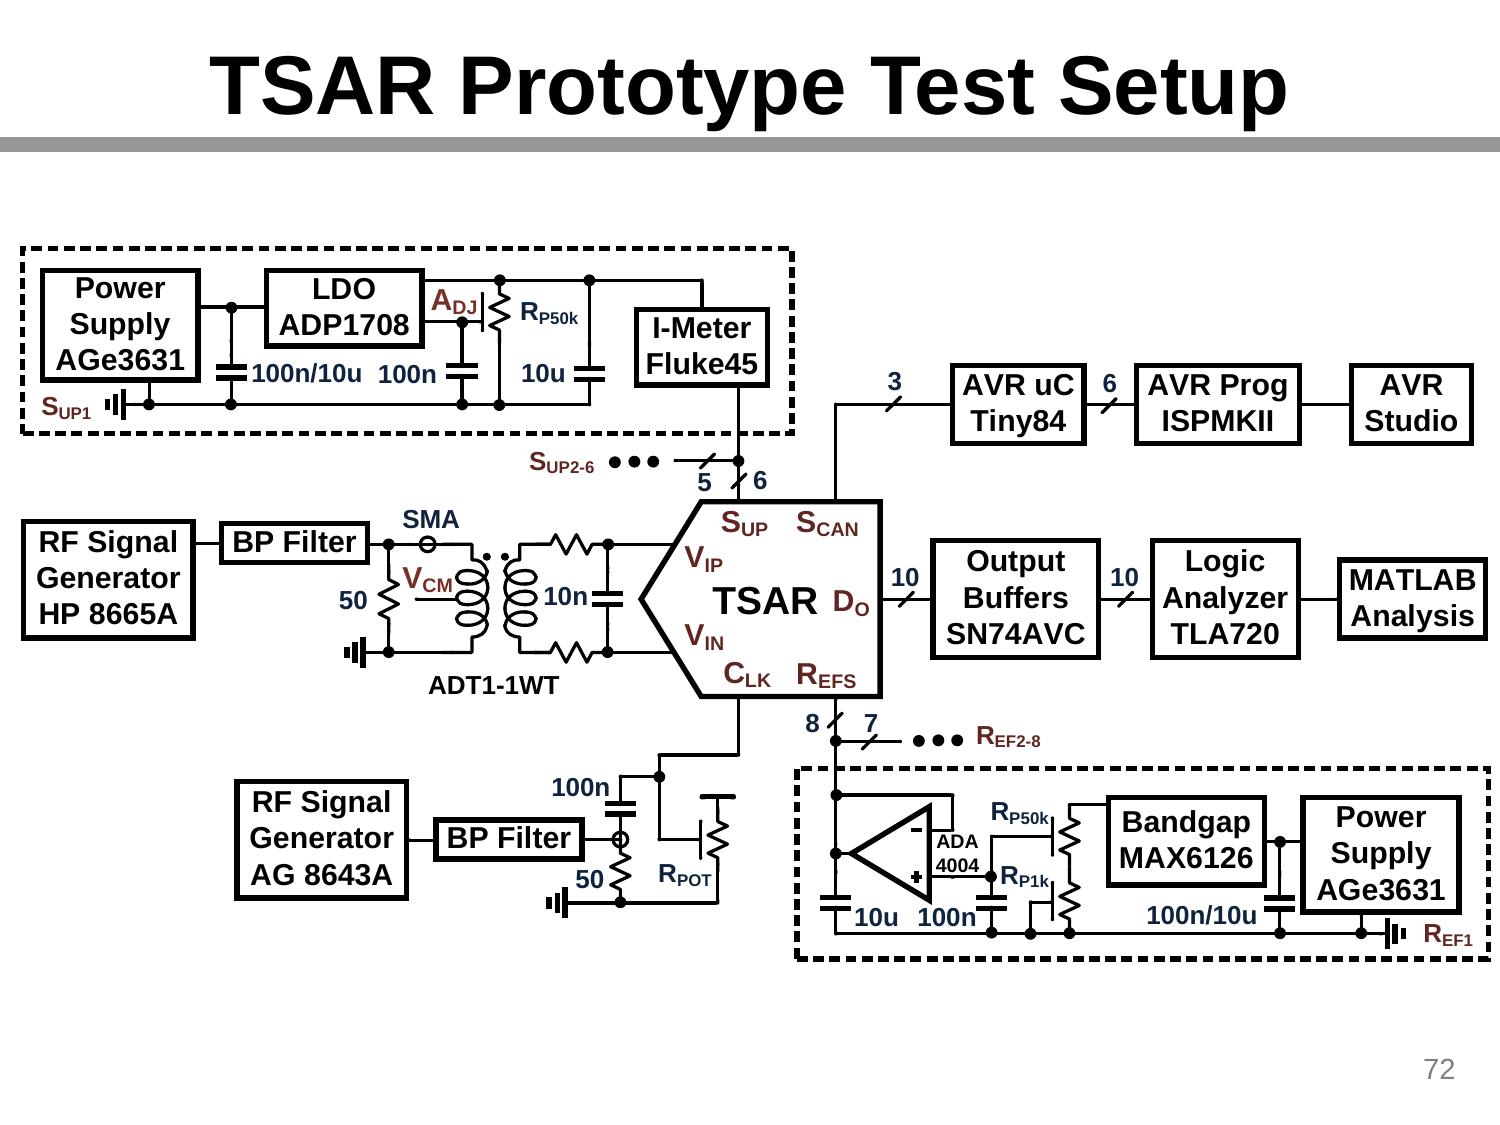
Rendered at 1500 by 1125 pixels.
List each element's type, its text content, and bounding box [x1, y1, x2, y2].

slide_number 72 [1157, 1042, 1471, 1118]
picture [17, 243, 1494, 965]
title TSAR Prototype Test Setup [0, 19, 1500, 145]
